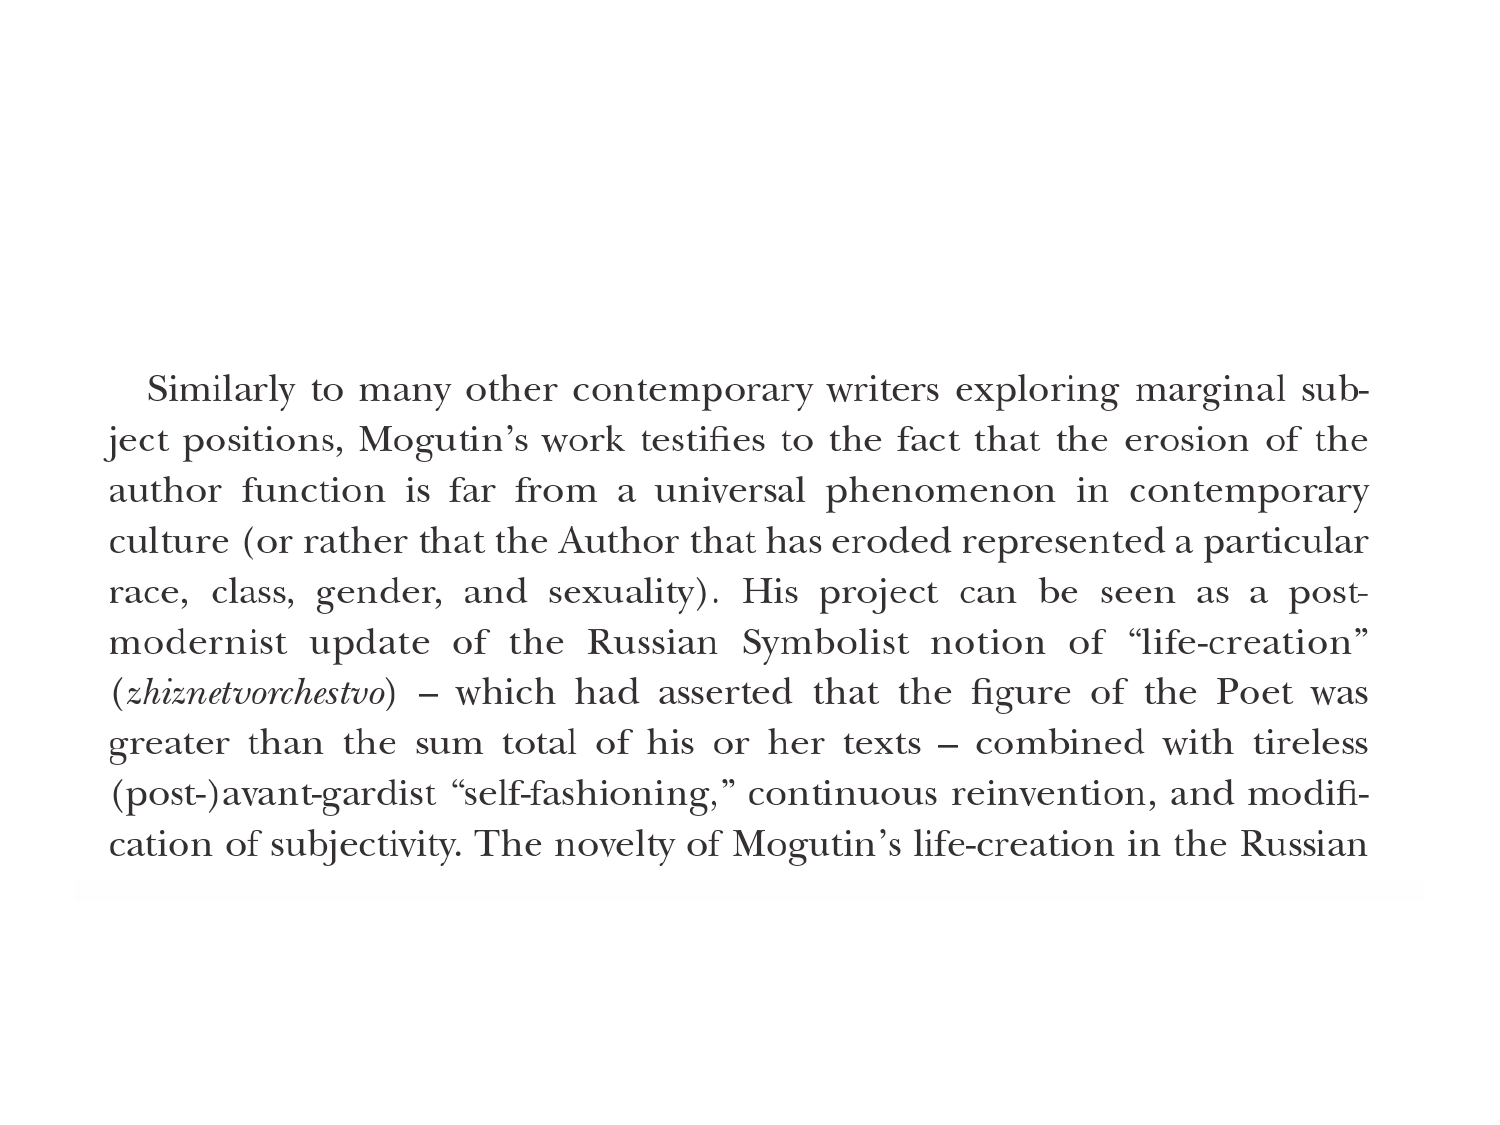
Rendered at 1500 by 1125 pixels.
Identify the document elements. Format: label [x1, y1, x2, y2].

list [74, 262, 1426, 1006]
